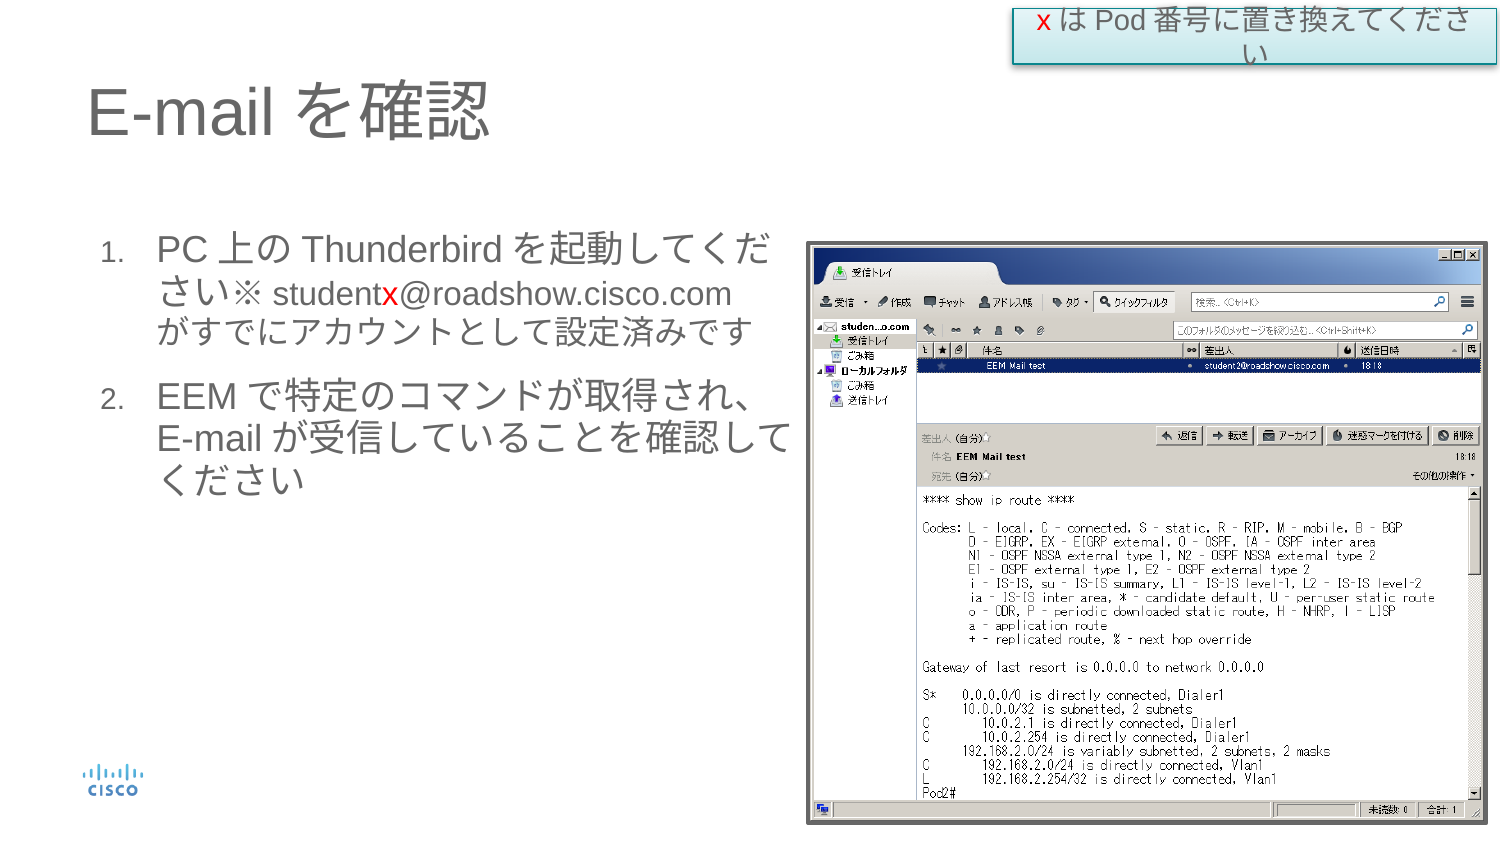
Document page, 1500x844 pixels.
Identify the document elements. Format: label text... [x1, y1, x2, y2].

text_box xはPod番号に置き換えてください [1012, 8, 1497, 65]
list PC上のThunderbirdを起動してください※studentx@roadshow.cisco.com がすでにアカウントとして設定済みです EEMで特定のコマンドが取得され、 E-mailが受信していることを確認して ください [75, 221, 821, 812]
picture [809, 244, 1485, 822]
title E-mailを確認 [71, 55, 1441, 176]
